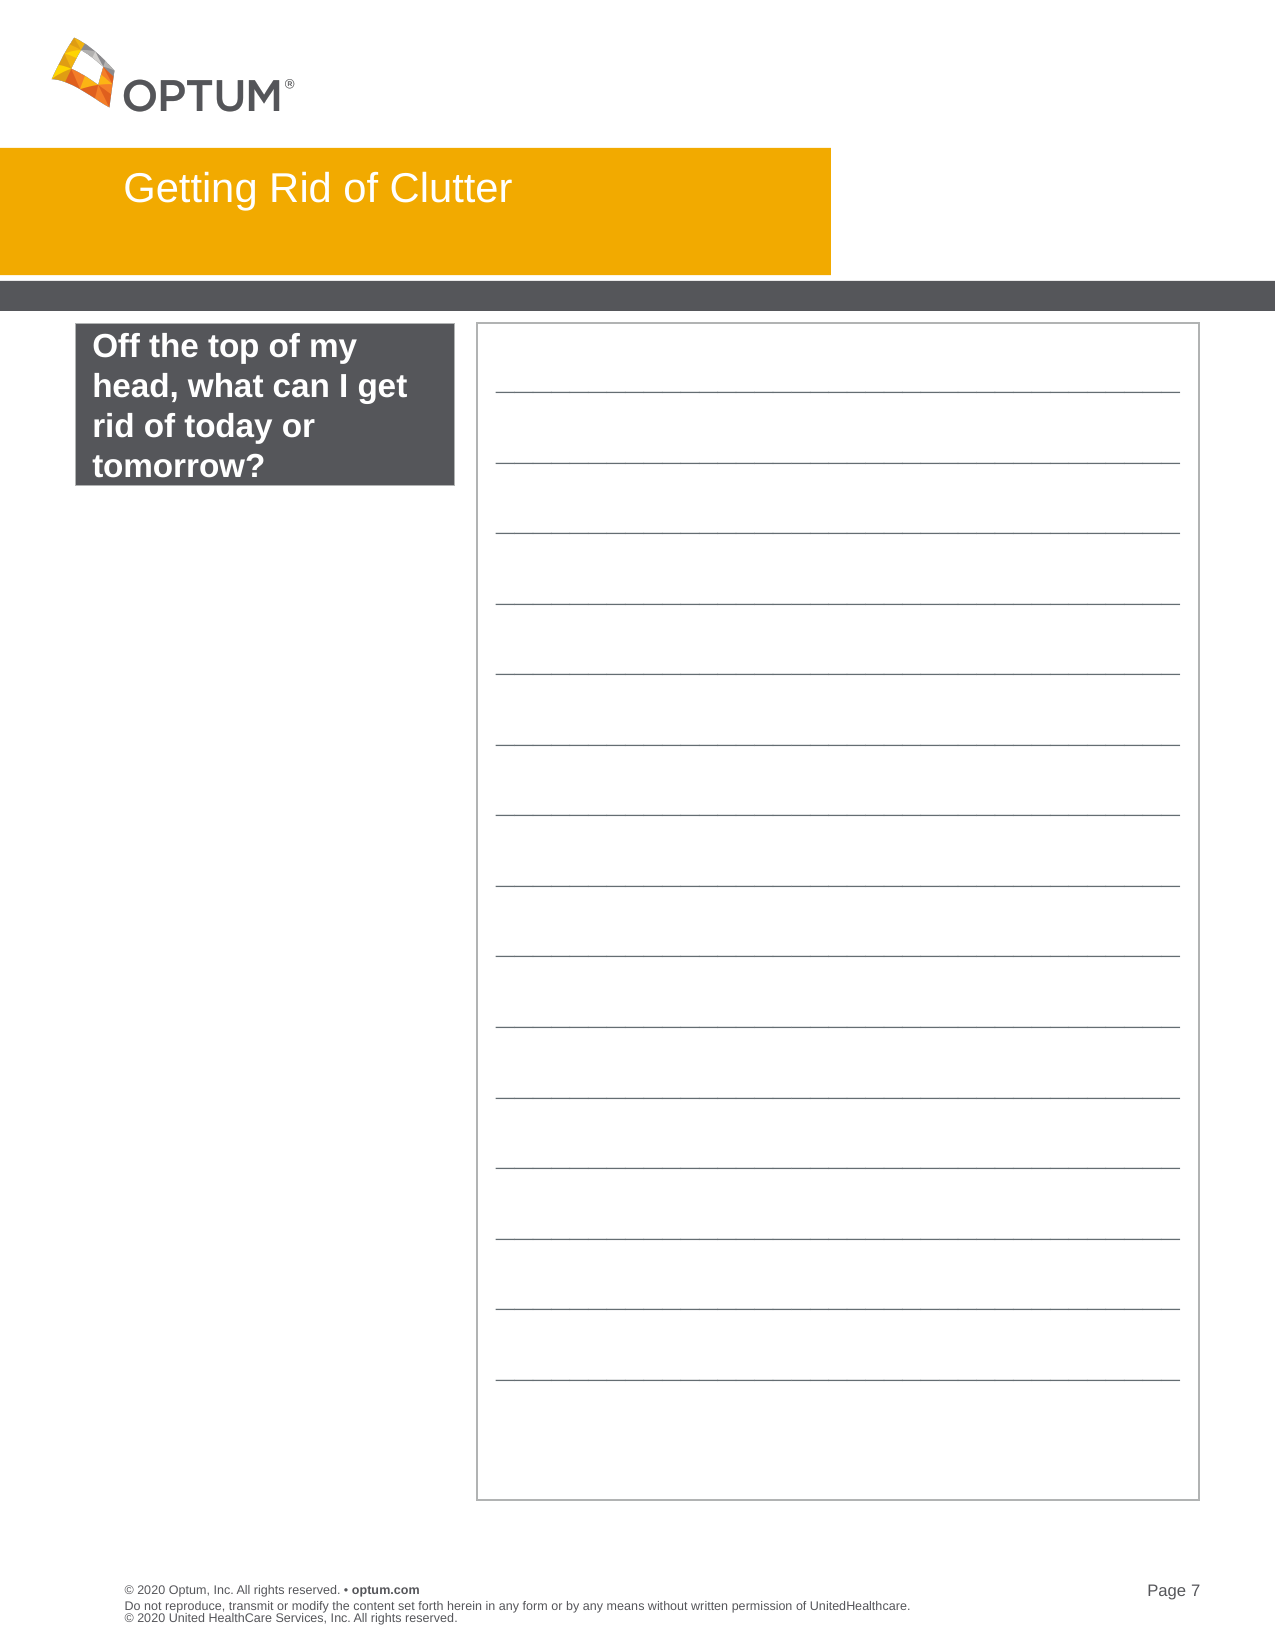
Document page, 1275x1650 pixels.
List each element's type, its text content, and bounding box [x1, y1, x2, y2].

list Off the top of my head, what can I get rid of today or tomorrow? [75, 323, 455, 486]
text_box _____________________________________ _____________________________________ _____________________________________ _____________________________________ _____________________________________ _____________________________________ _____________________________________ _____________________________________ _____________________________________ _____________________________________ _____________________________________ _____________________________________ _____________________________________ _____________________________________ _____________________________________ [476, 323, 1200, 1500]
title Getting Rid of Clutter [123, 166, 799, 257]
footer Do not reproduce, transmit or modify the content set forth herein in any form or by any means without written permission of UnitedHealthcare. © 2020 United HealthCare Services, Inc. All rights reserved. [124, 1597, 919, 1628]
picture [27, 13, 319, 136]
